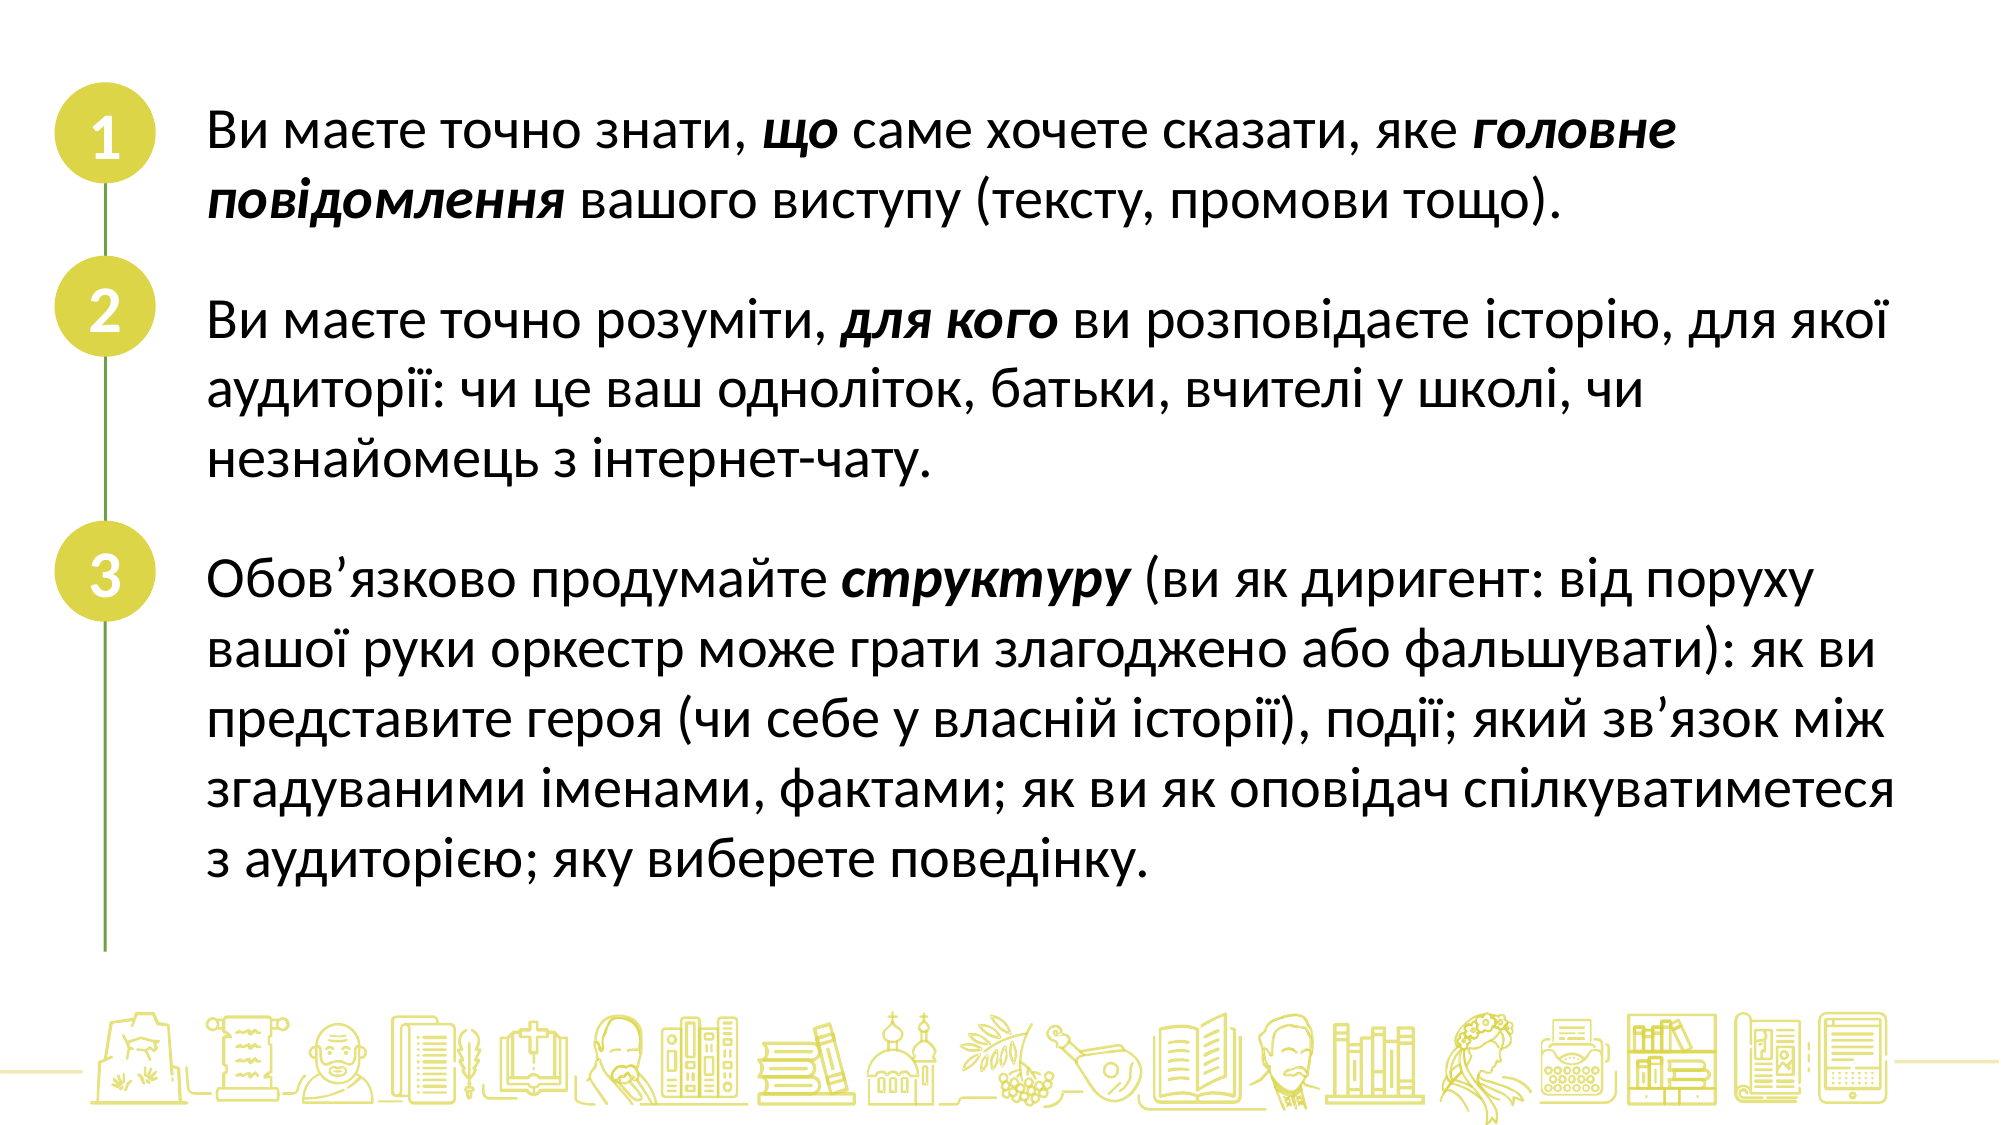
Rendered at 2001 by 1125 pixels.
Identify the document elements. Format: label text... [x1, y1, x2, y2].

text_box 3 [53, 519, 105, 623]
text_box Ви маєте точно знати, що саме хочете сказати, яке головне повідомлення вашого виступу (тексту, промови тощо). Ви маєте точно розуміти, для кого ви розповідаєте історію, для якої аудиторії: чи це ваш одноліток, батьки, вчителі у школі, чи незнайомець з інтернет-чату. Обов’язково продумайте структуру (ви як диригент: від поруху вашої руки оркестр може грати злагоджено або фальшувати): як ви представите героя (чи себе у власній історії), події; який зв’язок між згадуваними іменами, фактами; як ви як оповідач спілкуватиметеся з аудиторією; яку виберете поведінку. [191, 82, 1919, 897]
text_box 1 [53, 81, 157, 185]
text_box 2 [106, 254, 157, 358]
text_box 2 [53, 254, 105, 358]
text_box 3 [106, 519, 157, 623]
